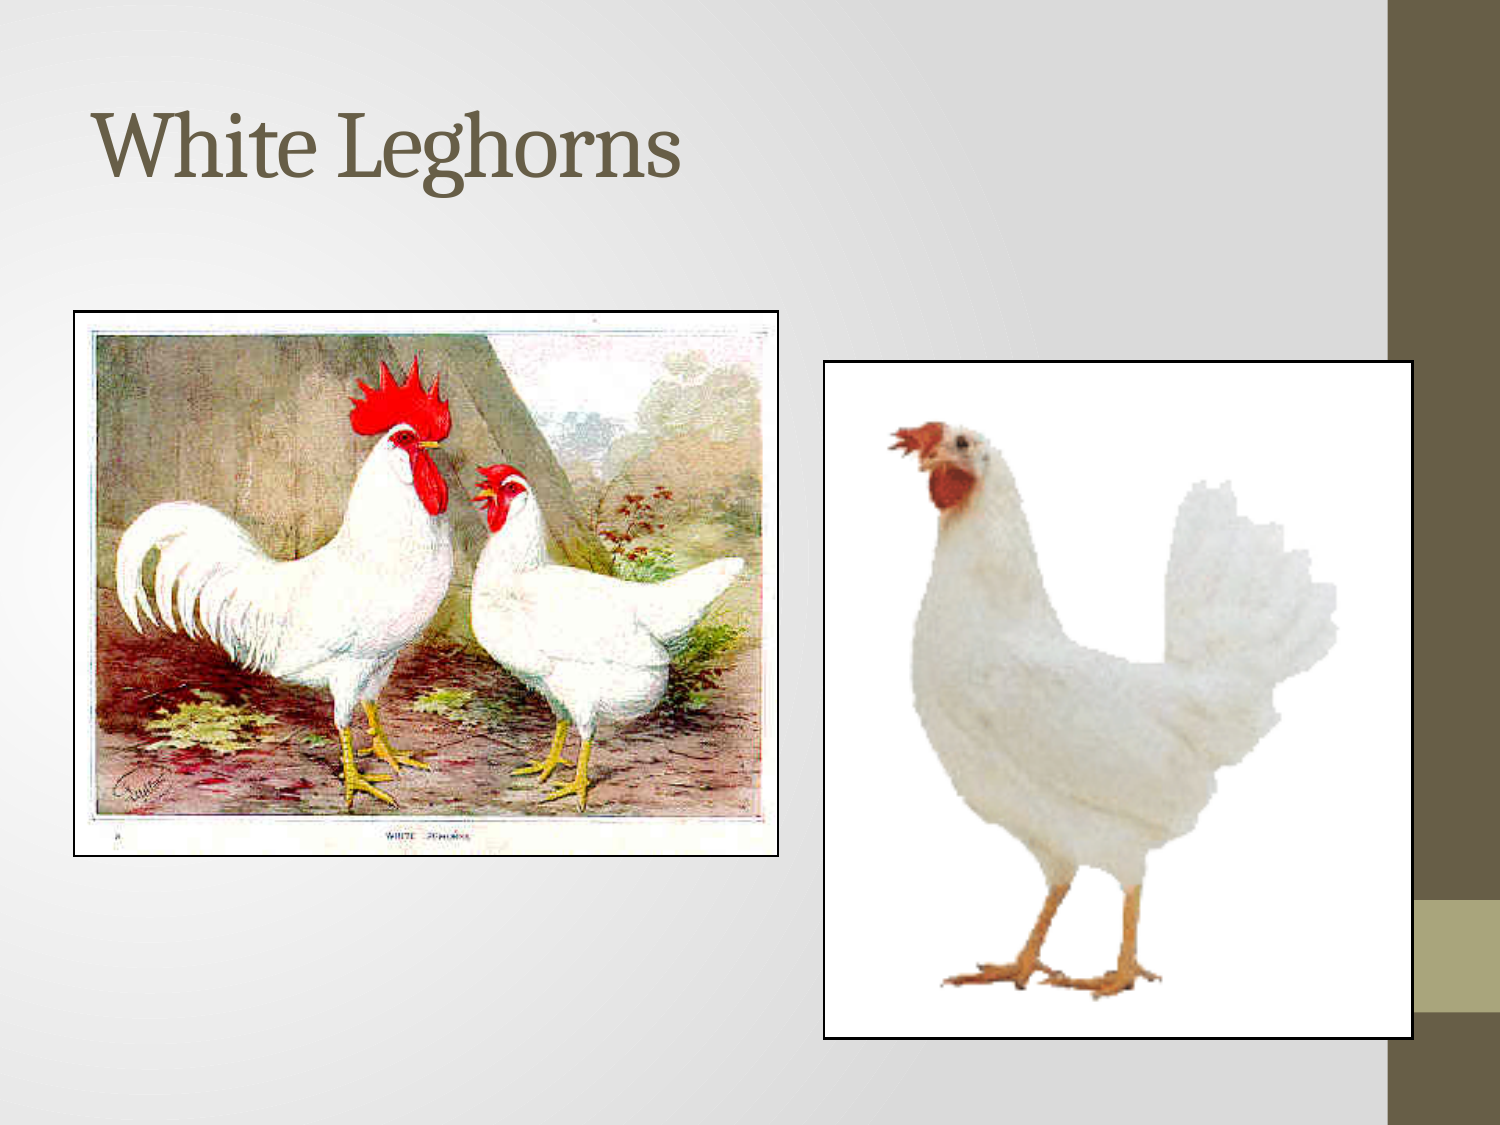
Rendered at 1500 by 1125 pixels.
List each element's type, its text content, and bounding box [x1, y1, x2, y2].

picture [74, 311, 777, 856]
picture [824, 361, 1412, 1038]
title White Leghorns [75, 45, 1325, 233]
